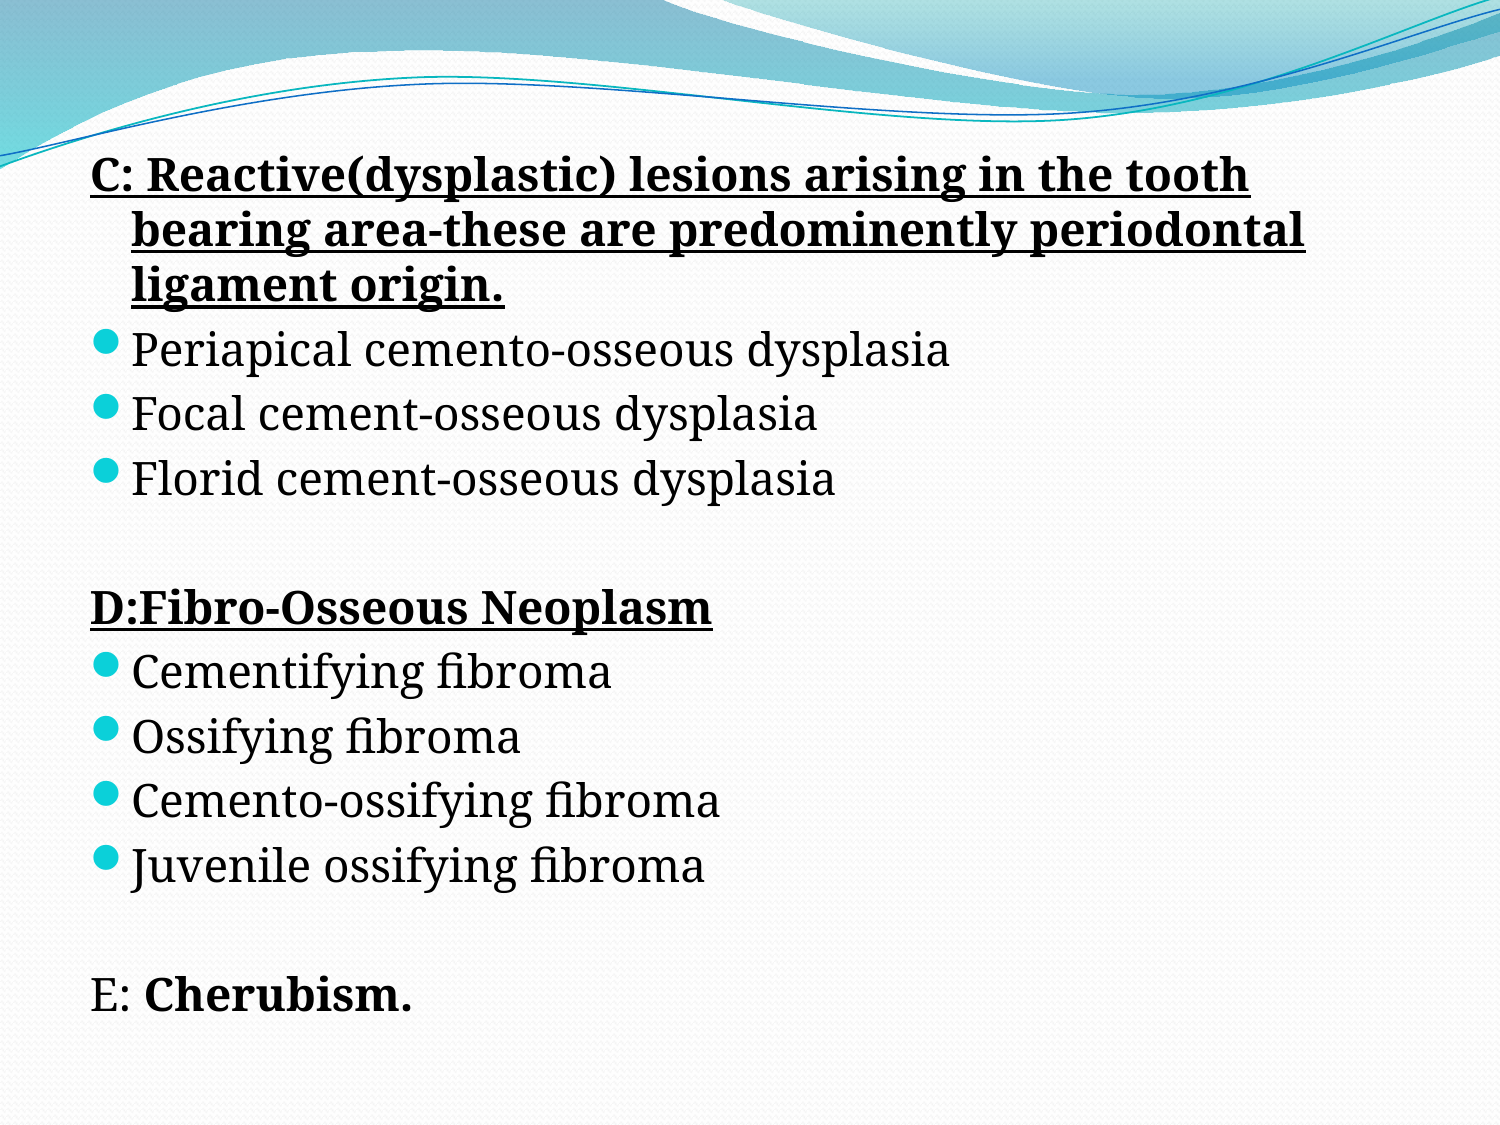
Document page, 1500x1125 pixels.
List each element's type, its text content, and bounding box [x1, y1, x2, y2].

list C: Reactive(dysplastic) lesions arising in the tooth bearing area-these are predominently periodontal ligament origin. Periapical cemento-osseous dysplasia Focal cement-osseous dysplasia Florid cement-osseous dysplasia D:Fibro-Osseous Neoplasm Cementifying fibroma Ossifying fibroma Cemento-ossifying fibroma Juvenile ossifying fibroma E: Cherubism. [75, 137, 1425, 1038]
